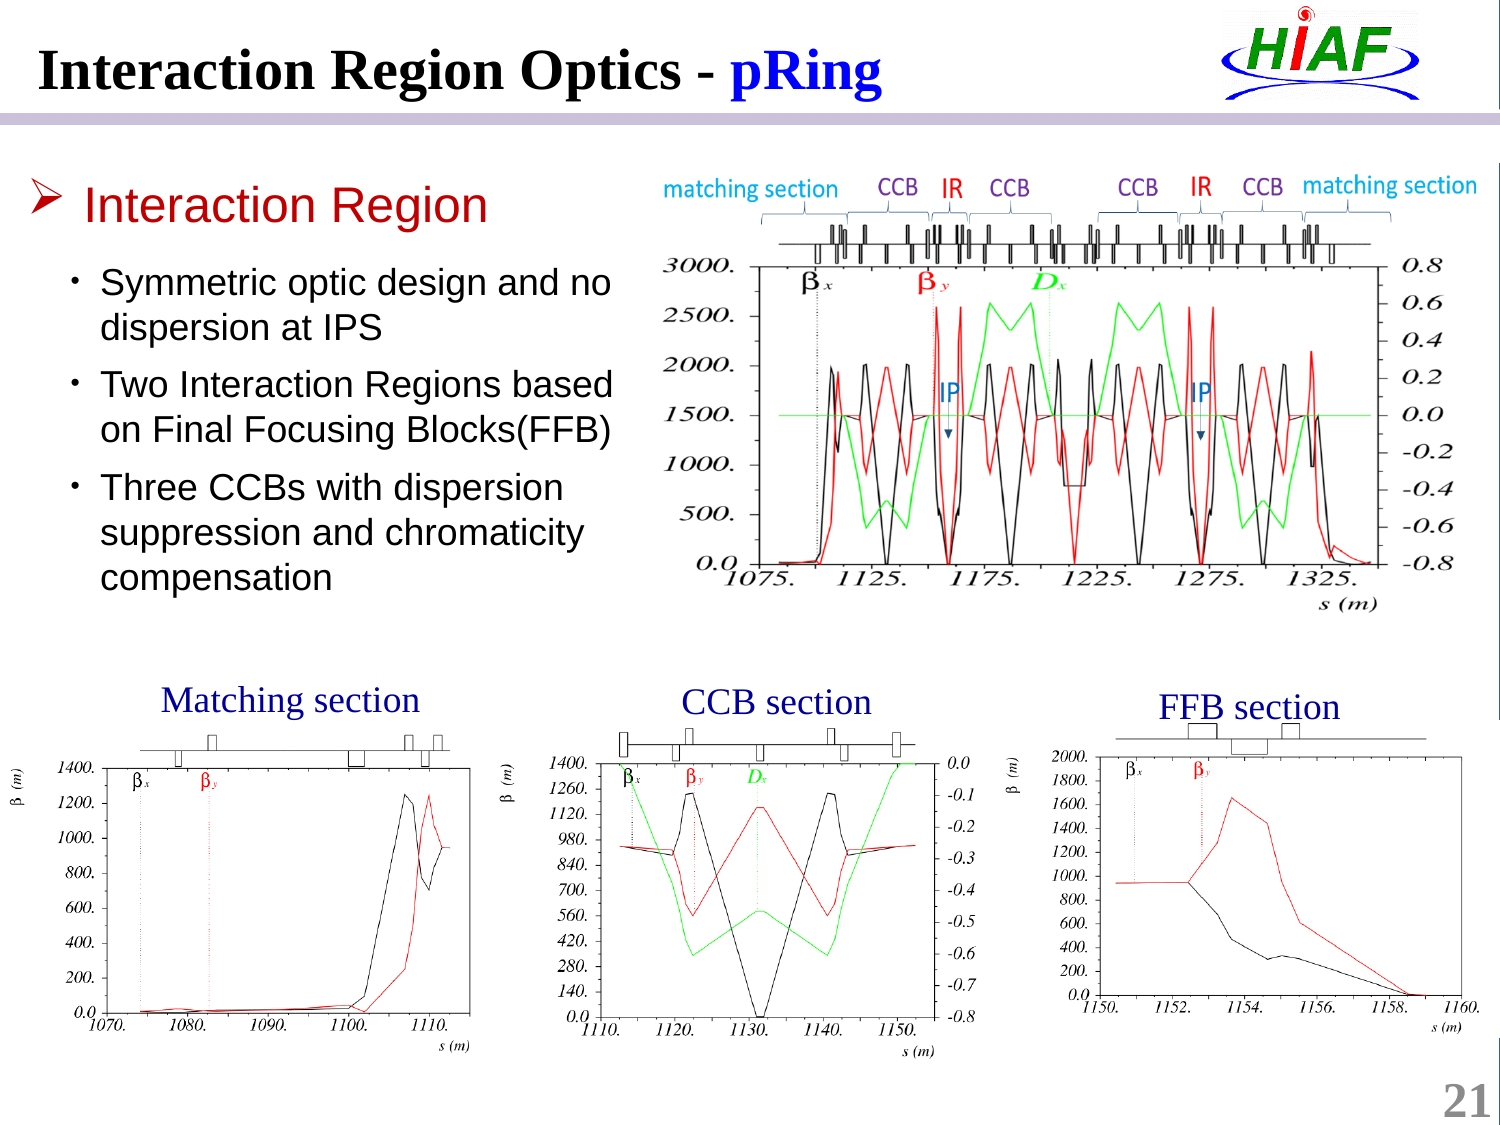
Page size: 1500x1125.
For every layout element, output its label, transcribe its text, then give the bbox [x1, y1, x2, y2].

text_box FFB section [1143, 674, 1366, 719]
text_box Interaction Region Optics - pRing [17, 30, 973, 103]
text_box CCB section [666, 669, 897, 724]
text_box Matching section [145, 667, 445, 727]
text_box Interaction Region Symmetric optic design and no dispersion at IPS Two Interaction Regions based on Final Focusing Blocks(FFB) Three CCBs with dispersion suppression and chromaticity compensation [12, 165, 679, 671]
picture [0, 0, 1500, 109]
picture [0, 163, 1500, 1125]
